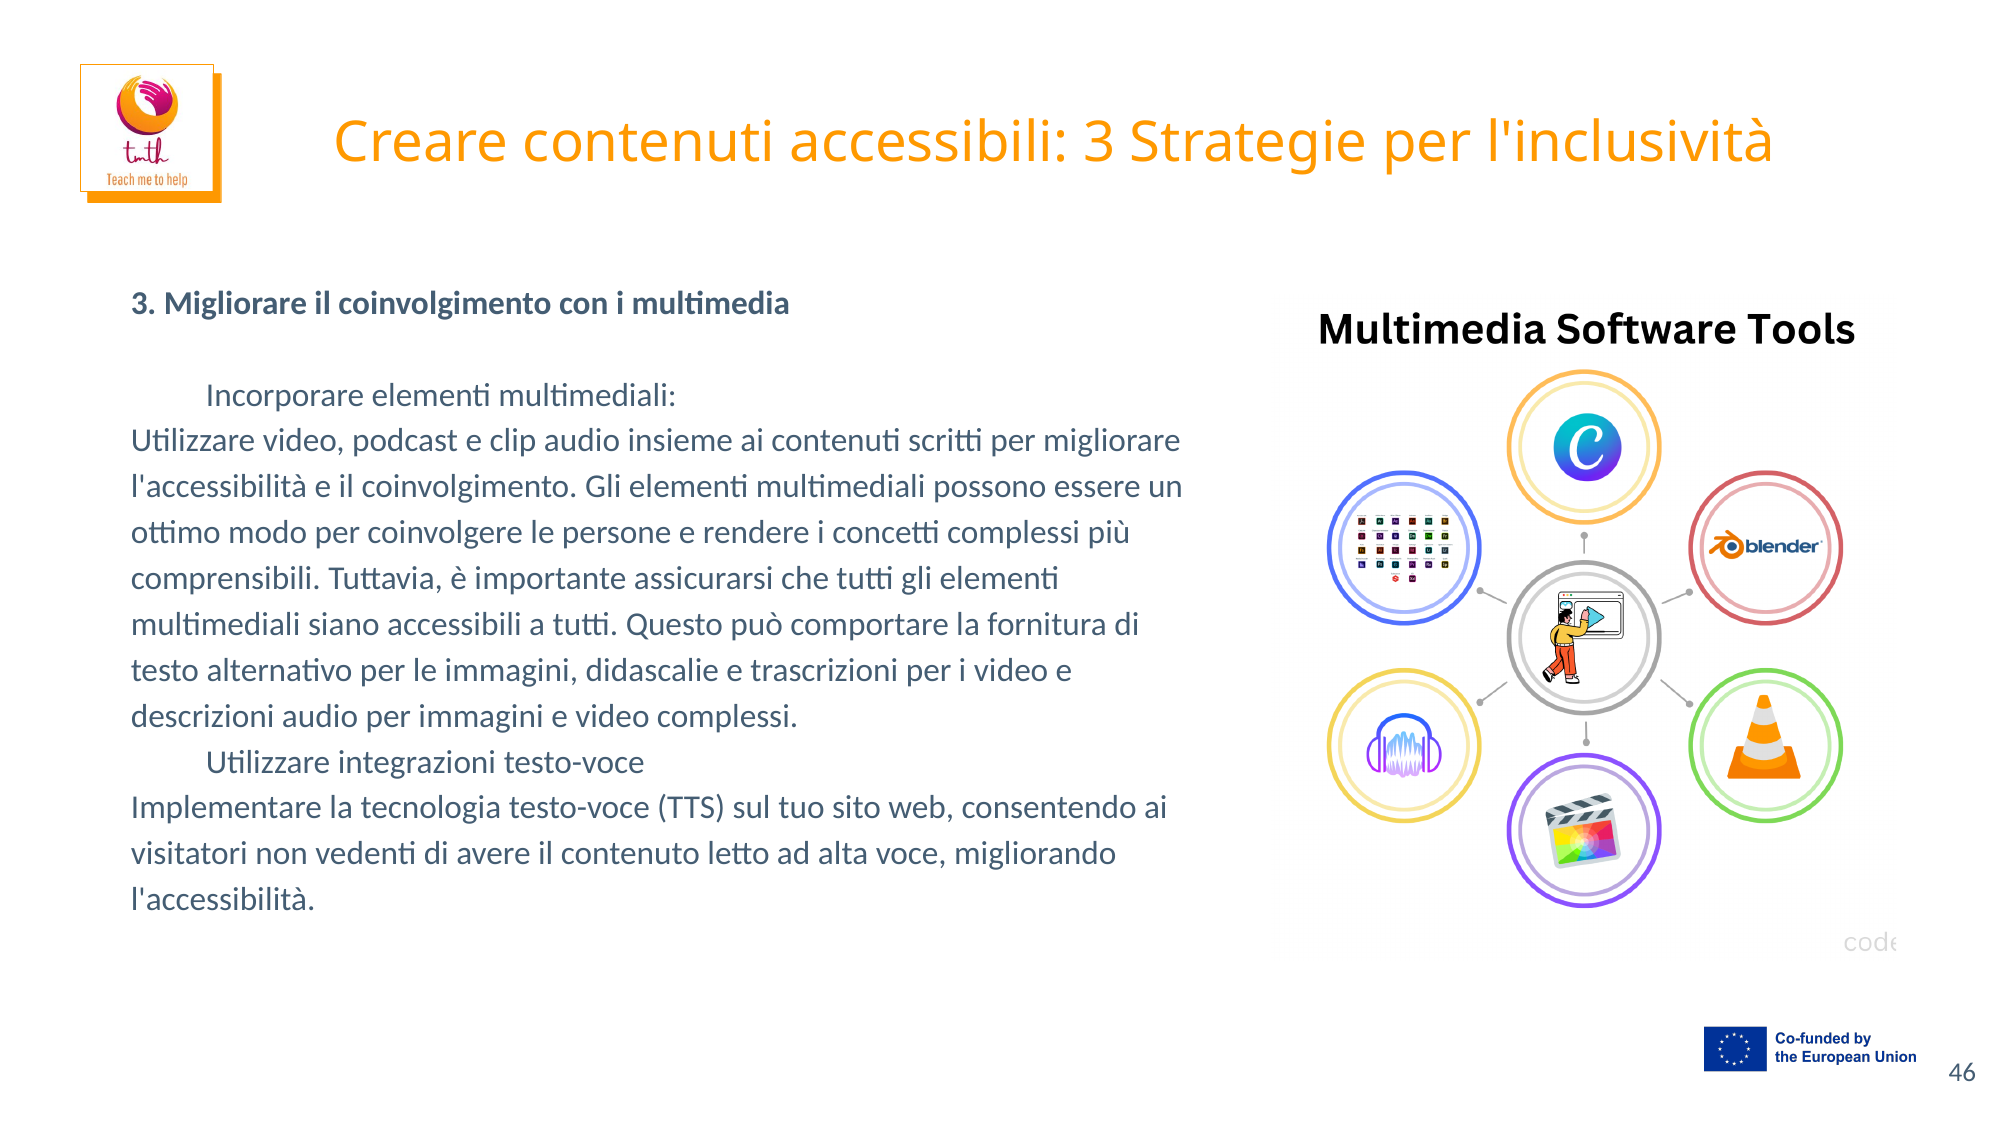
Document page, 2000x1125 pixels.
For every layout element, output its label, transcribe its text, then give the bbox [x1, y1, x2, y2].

title Creare contenuti accessibili: 3 Strategie per l'inclusività [254, 76, 1855, 202]
list 3. Migliorare il coinvolgimento con i multimedia Incorporare elementi multimediali: Utilizzare video, podcast e clip audio insieme ai contenuti scritti per migliorare l'accessibilità e il coinvolgimento. Gli elementi multimediali possono essere un ottimo modo per coinvolgere le persone e rendere i concetti complessi più comprensibili. Tuttavia, è importante assicurarsi che tutti gli elementi multimediali siano accessibili a tutti. Questo può comportare la fornitura di testo alternativo per le immagini, didascalie e trascrizioni per i video e descrizioni audio per immagini e video complessi. Utilizzare integrazioni testo-voce Implementare la tecnologia testo-voce (TTS) sul tuo sito web, consentendo ai visitatori non vedenti di avere il contenuto letto ad alta voce, migliorando l'accessibilità. [110, 254, 1229, 369]
slide_number ‹#› [1871, 1038, 1992, 1125]
picture [1704, 1023, 1919, 1075]
picture [1271, 254, 1897, 962]
picture [81, 65, 213, 191]
